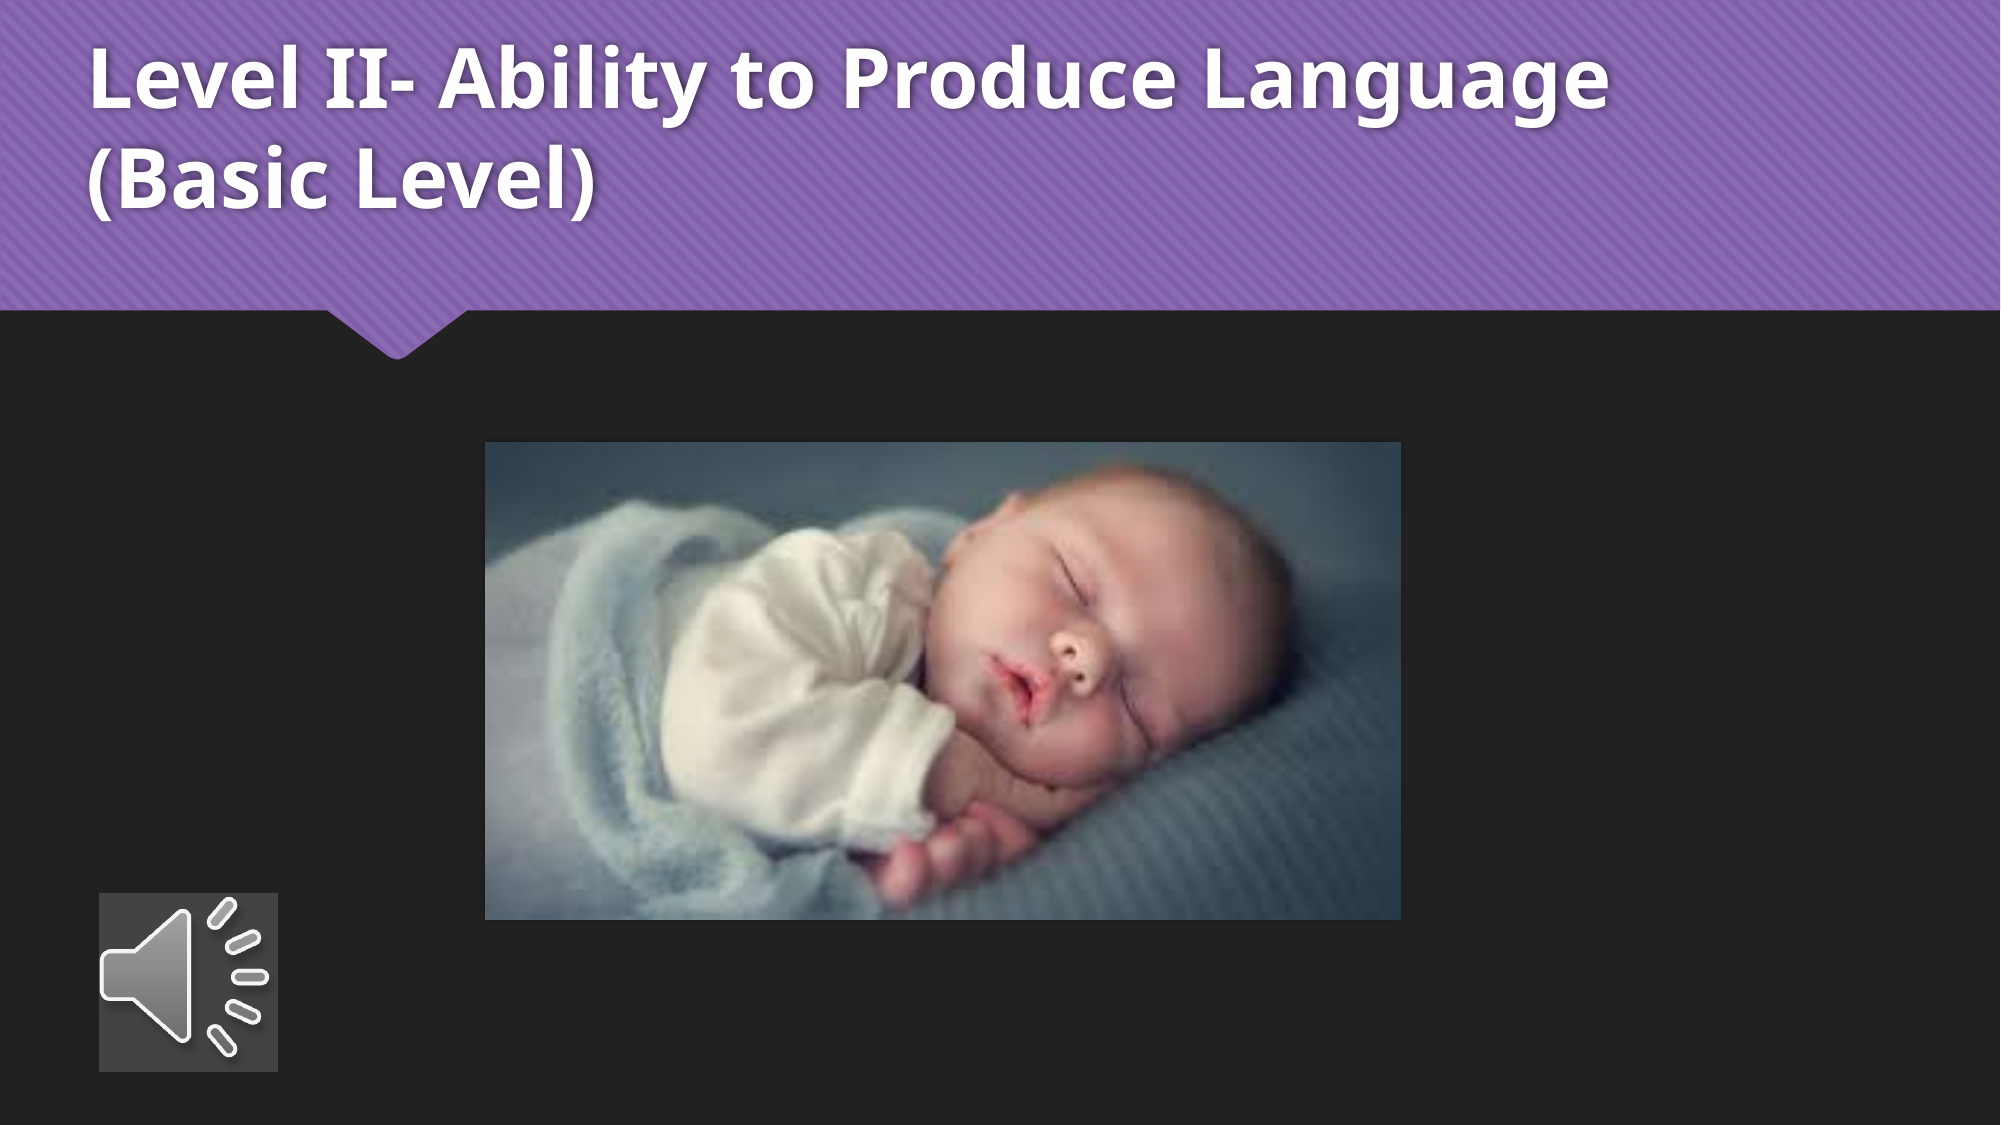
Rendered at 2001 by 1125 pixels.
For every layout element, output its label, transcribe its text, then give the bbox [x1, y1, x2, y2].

title Level II- Ability to Produce Language (Basic Level) [71, 73, 1868, 233]
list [485, 442, 1401, 920]
picture [98, 891, 280, 1074]
